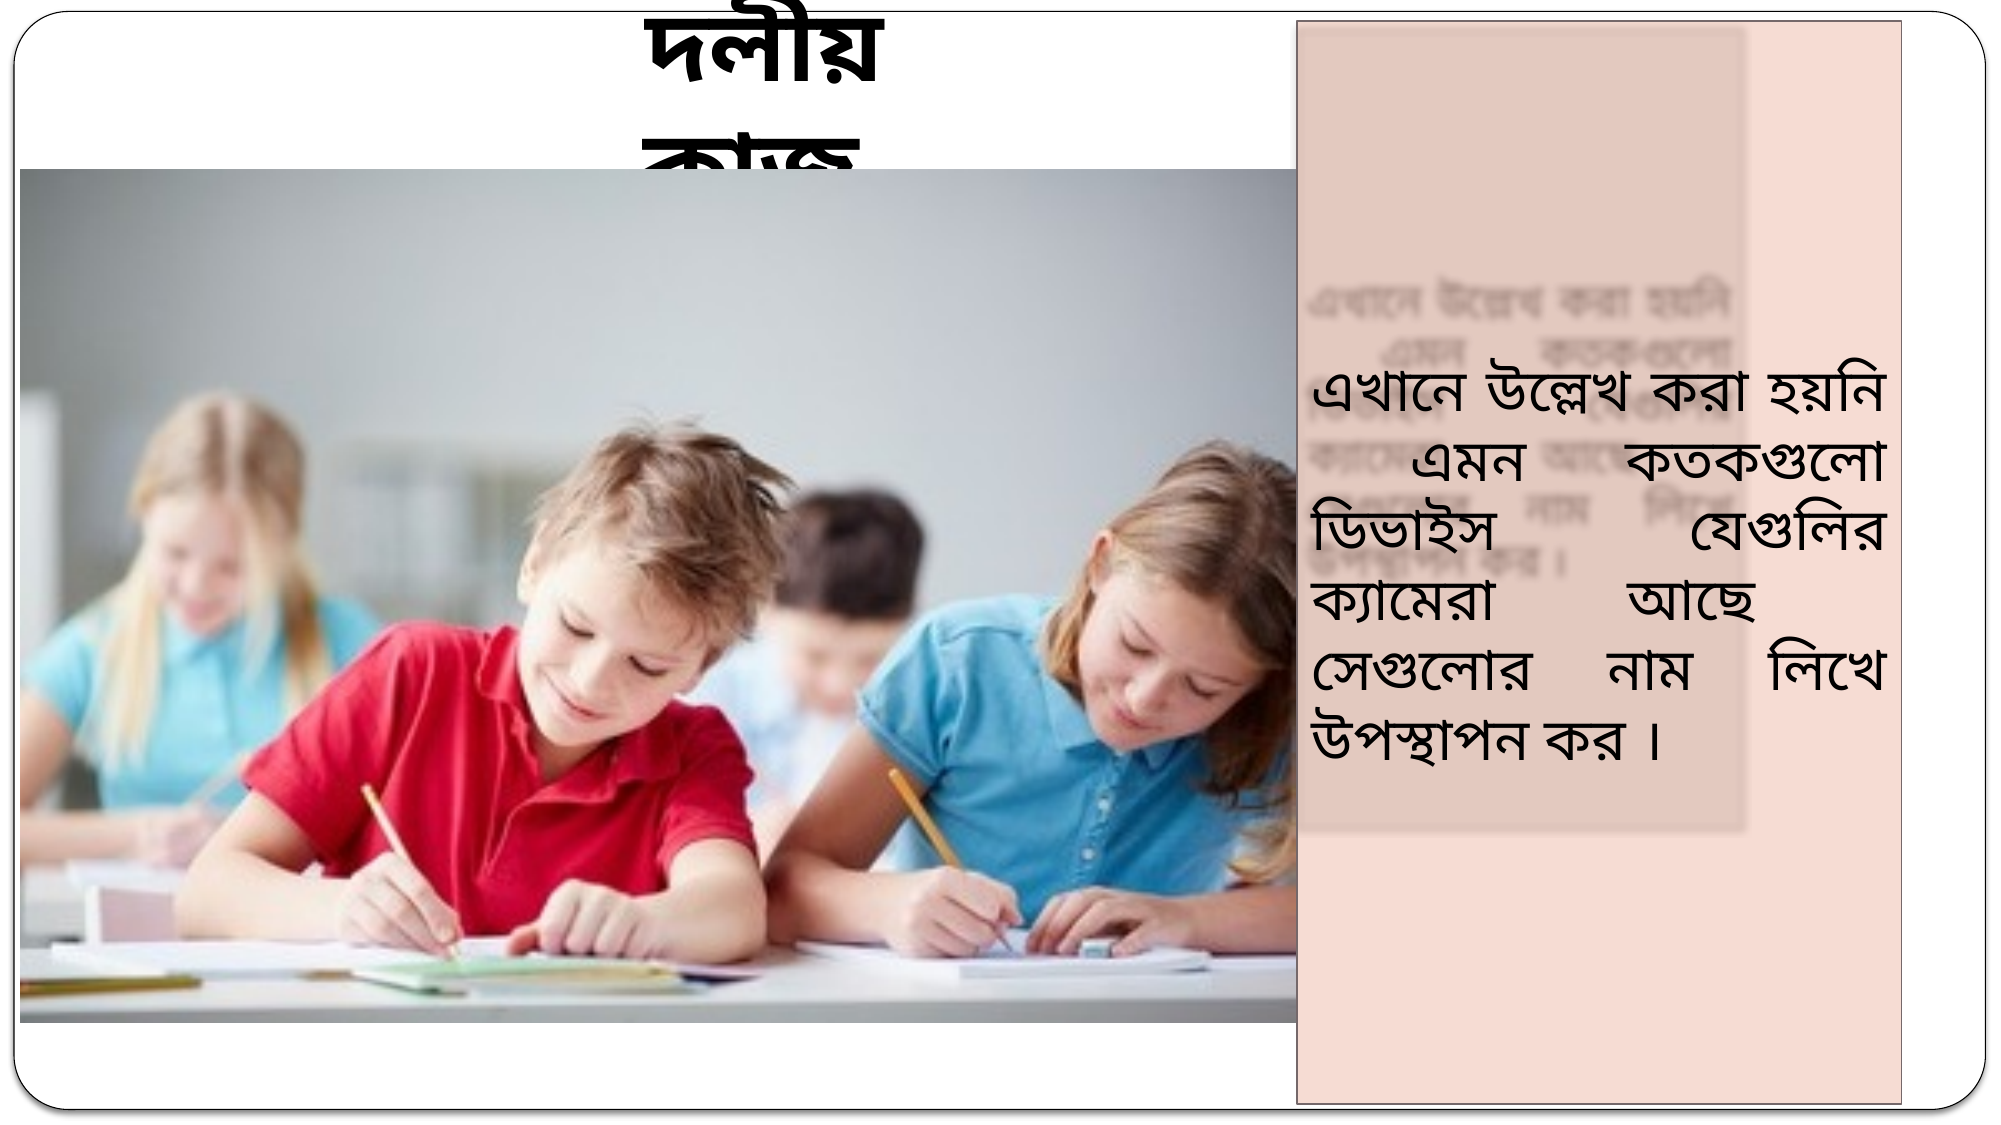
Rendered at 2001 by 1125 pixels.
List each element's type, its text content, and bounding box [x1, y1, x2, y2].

text_box দলীয় কাজ [455, 48, 1074, 156]
text_box এখানে উল্লেখ করা হয়নি এমন কতকগুলো ডিভাইস যেগুলির ক্যামেরা আছে সেগুলোর নাম লিখে উপস্থাপন কর । [1296, 20, 1902, 1105]
picture [20, 169, 1297, 1024]
